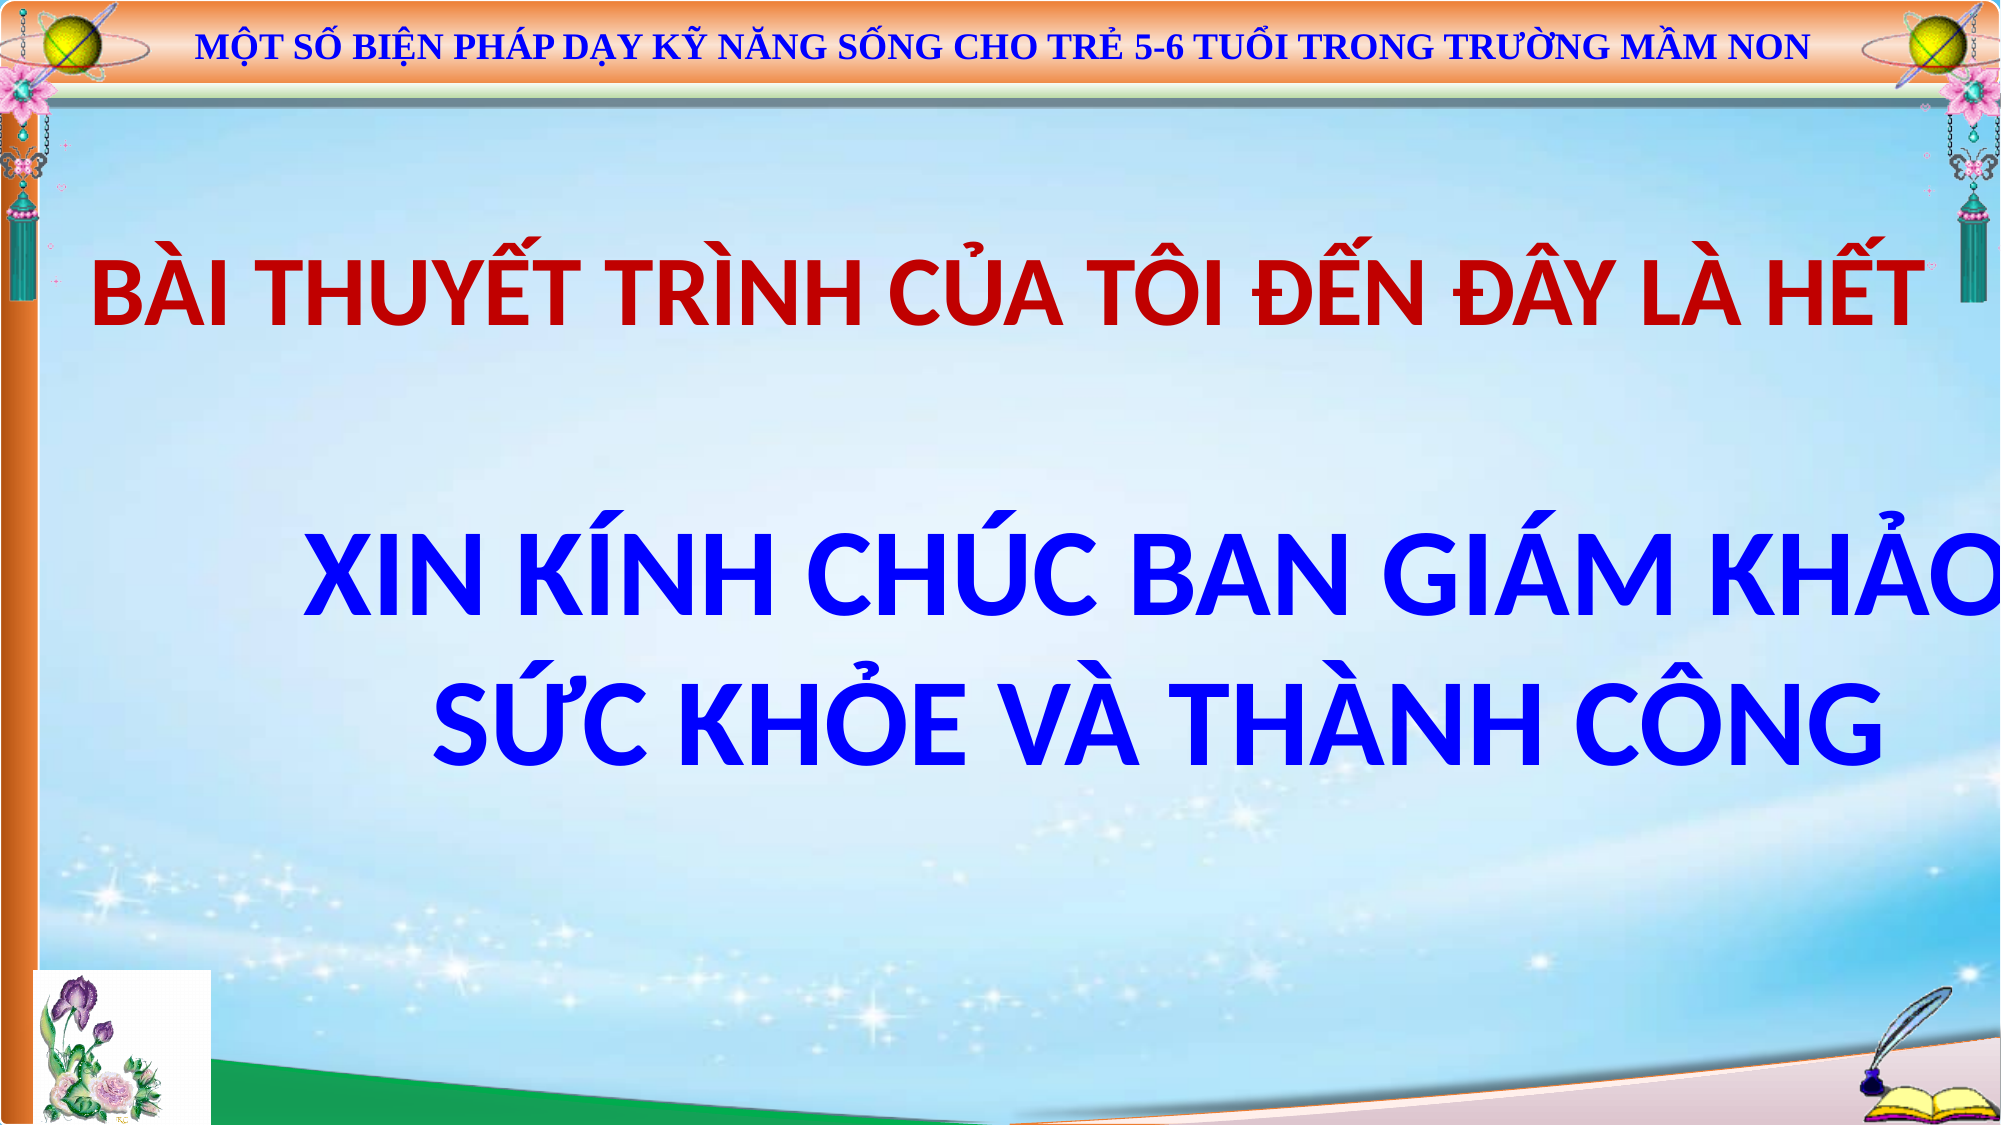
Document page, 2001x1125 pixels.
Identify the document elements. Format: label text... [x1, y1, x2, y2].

text_box MỘT SỐ BIỆN PHÁP DẠY KỸ NĂNG SỐNG CHO TRẺ 5-6 TUỔI TRONG TRƯỜNG MẦM NON [179, 14, 1875, 75]
text_box XIN KÍNH CHÚC BAN GIÁM KHẢO SỨC KHỎE VÀ THÀNH CÔNG [282, 482, 2000, 798]
text_box BÀI THUYẾT TRÌNH CỦA TÔI ĐẾN ĐÂY LÀ HẾT [74, 218, 1943, 354]
picture [0, 0, 2001, 1125]
